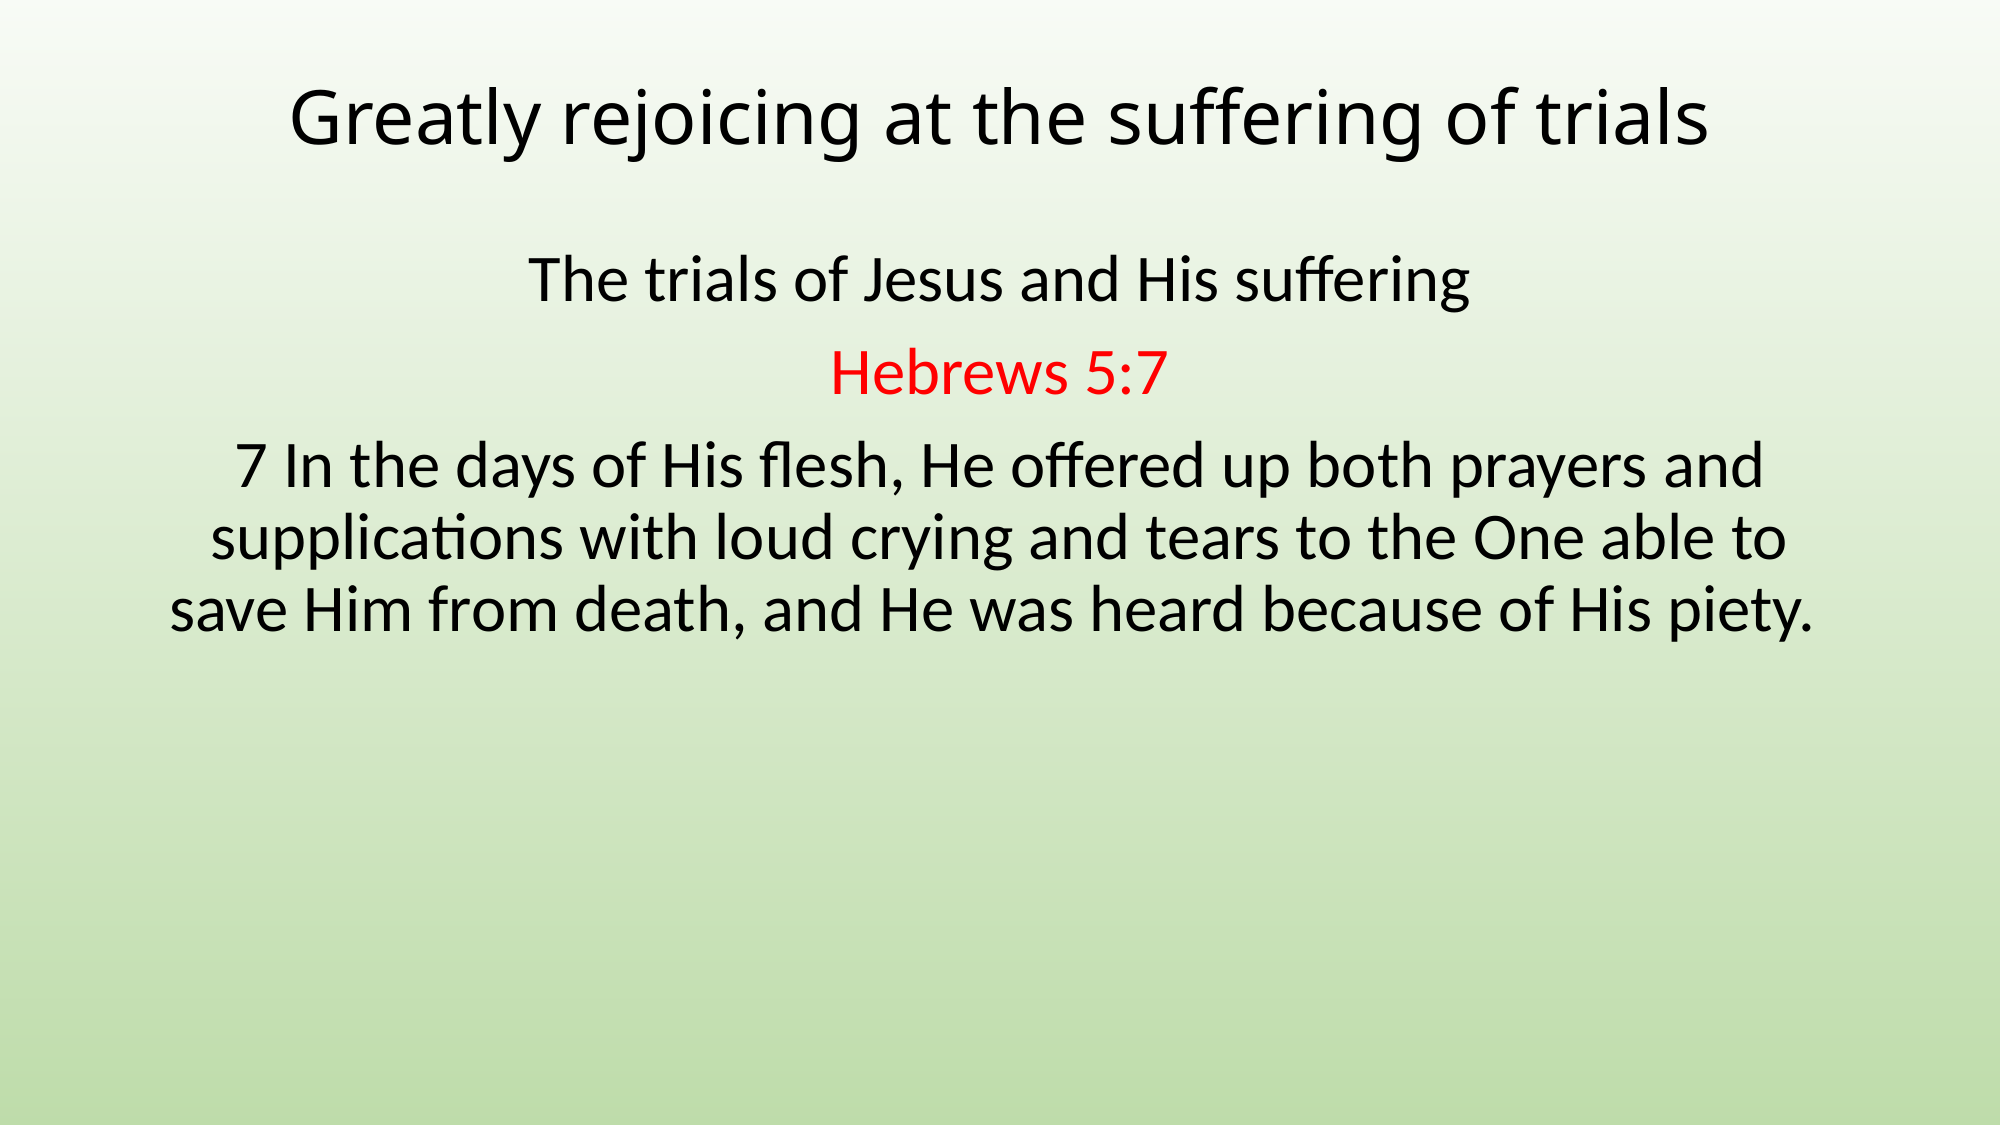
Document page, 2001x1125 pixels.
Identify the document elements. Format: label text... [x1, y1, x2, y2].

list The trials of Jesus and His suffering Hebrews 5:7 7 In the days of His flesh, He offered up both prayers and supplications with loud crying and tears to the One able to save Him from death, and He was heard because of His piety. [137, 236, 1863, 1125]
title Greatly rejoicing at the suffering of trials [137, 59, 1863, 181]
